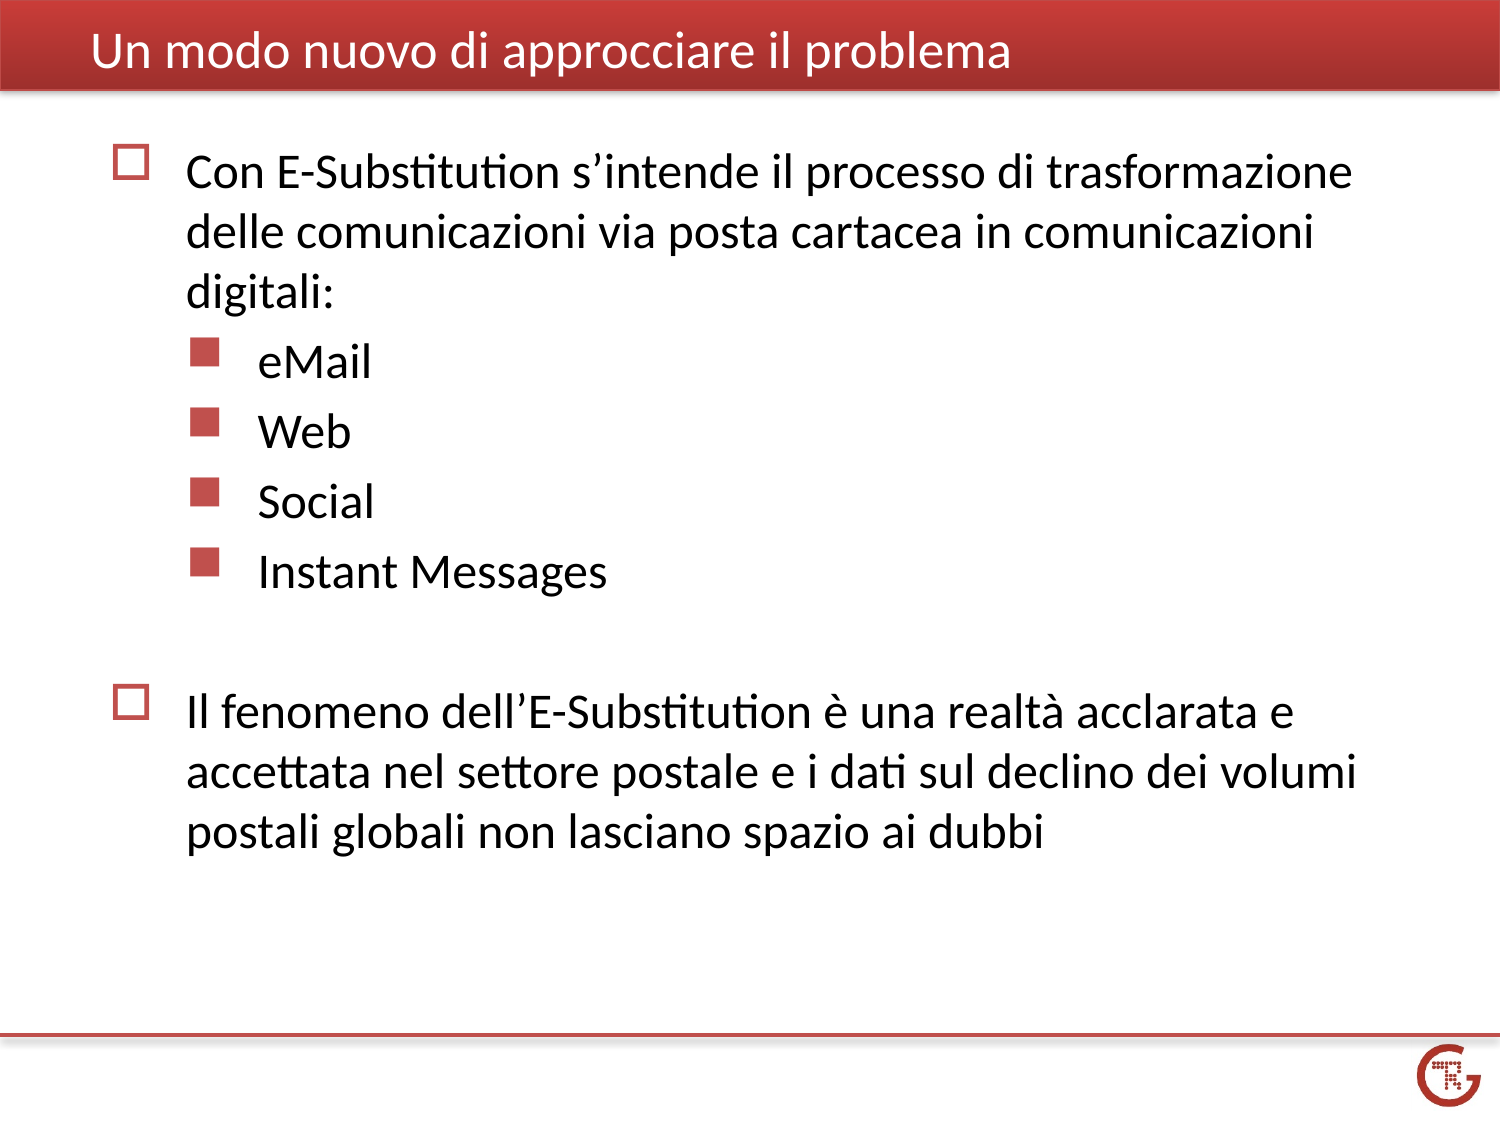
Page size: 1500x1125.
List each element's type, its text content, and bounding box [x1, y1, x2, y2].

text_box Con E-Substitution s’intende il processo di trasformazione delle comunicazioni via posta cartacea in comunicazioni digitali: eMail Web Social Instant Messages Il fenomeno dell’E-Substitution è una realtà acclarata e accettata nel settore postale e i dati sul declino dei volumi postali globali non lasciano spazio ai dubbi [93, 131, 1407, 994]
picture [1411, 1040, 1484, 1111]
text_box Un modo nuovo di approcciare il problema [74, 7, 1425, 88]
